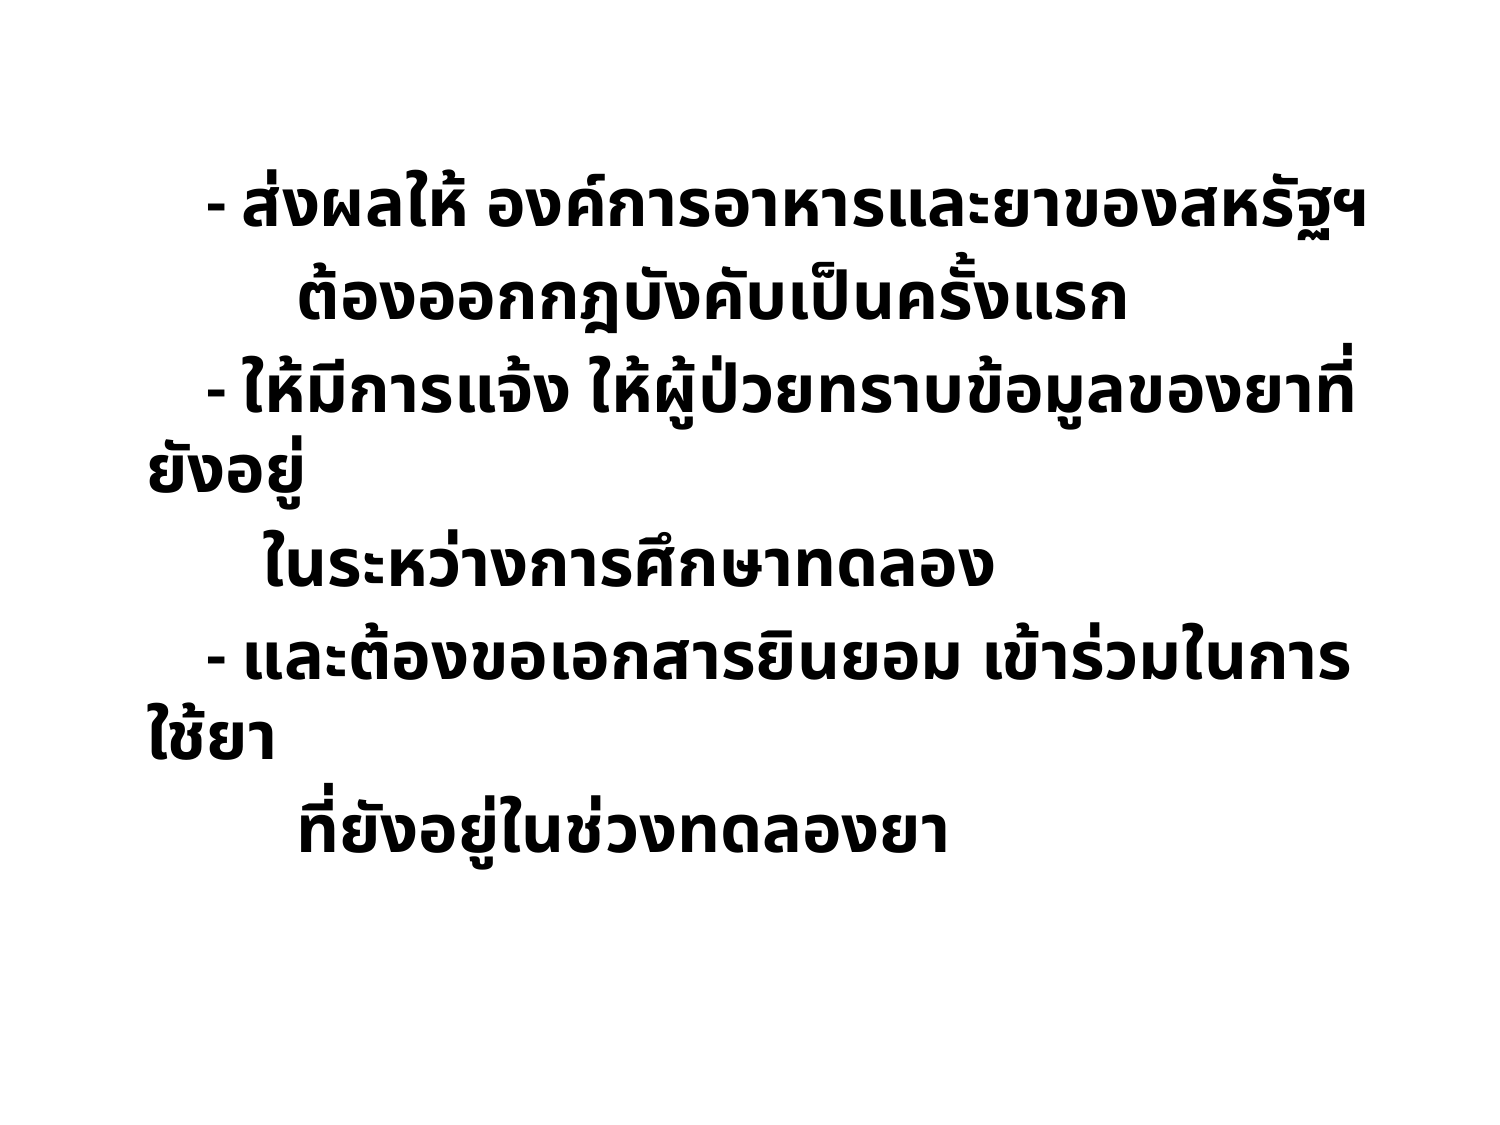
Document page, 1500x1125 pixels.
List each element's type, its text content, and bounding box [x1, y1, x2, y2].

list - ส่งผลให้ องค์การอาหารและยาของสหรัฐฯ ต้องออกกฎบังคับเป็นครั้งแรก - ให้มีการแจ้ง ให้ผู้ป่วยทราบข้อมูลของยาที่ยังอยู่ ในระหว่างการศึกษาทดลอง - และต้องขอเอกสารยินยอม เข้าร่วมในการใช้ยา ที่ยังอยู่ในช่วงทดลองยา [75, 58, 1425, 1005]
